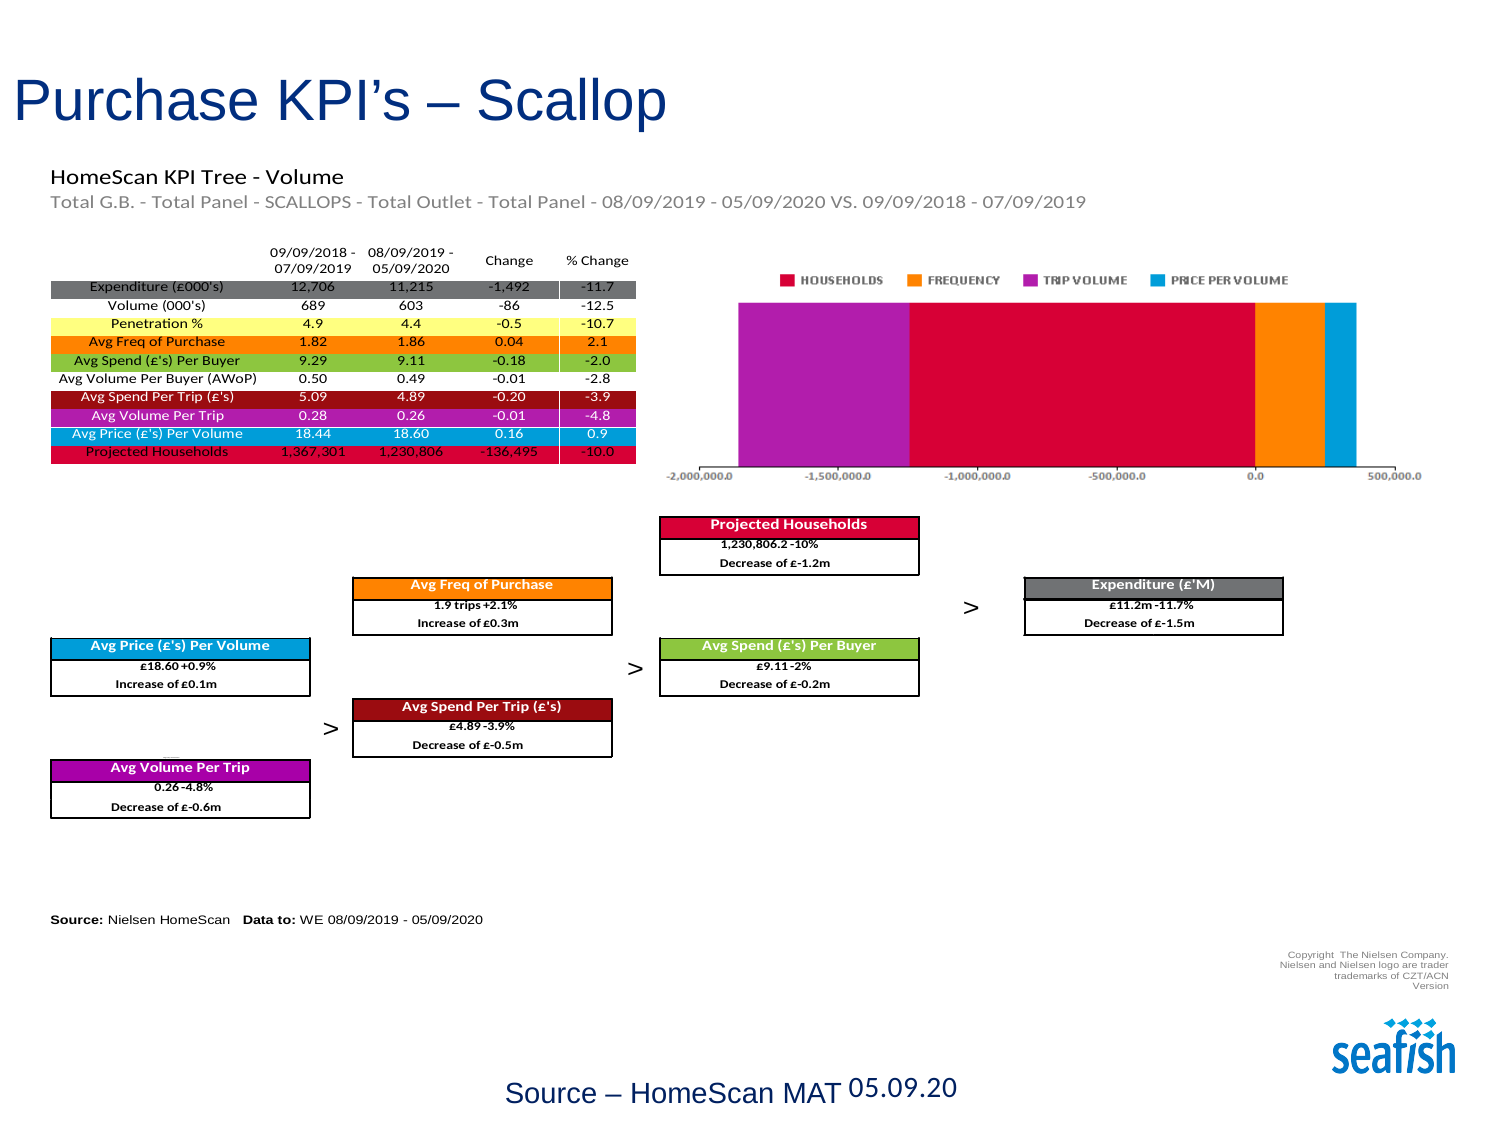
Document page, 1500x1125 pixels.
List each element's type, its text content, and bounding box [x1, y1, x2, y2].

picture [842, 1072, 1001, 1114]
text_box Source – HomeScan MAT [0, 1067, 857, 1117]
picture [0, 125, 1500, 1074]
text_box Purchase KPI’s – Scallop [0, 54, 1471, 124]
